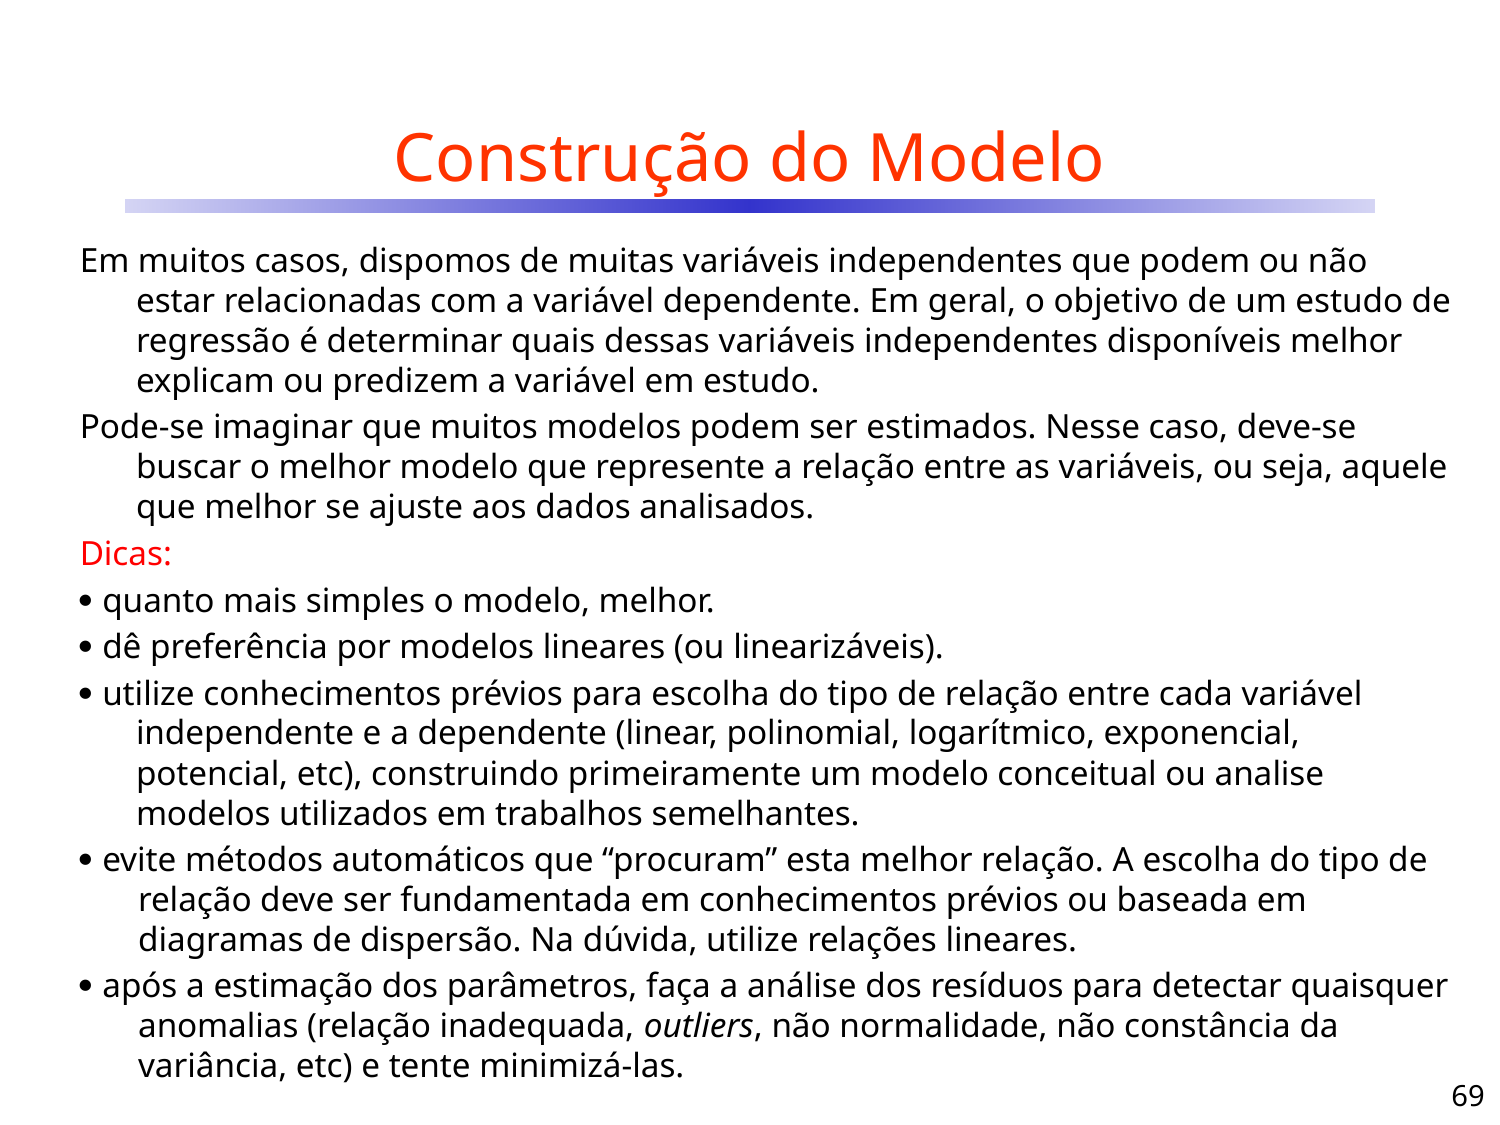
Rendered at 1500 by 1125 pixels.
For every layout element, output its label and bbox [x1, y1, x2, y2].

title [0, 96, 1500, 213]
slide_number [1187, 1049, 1500, 1125]
list [64, 231, 1471, 1071]
